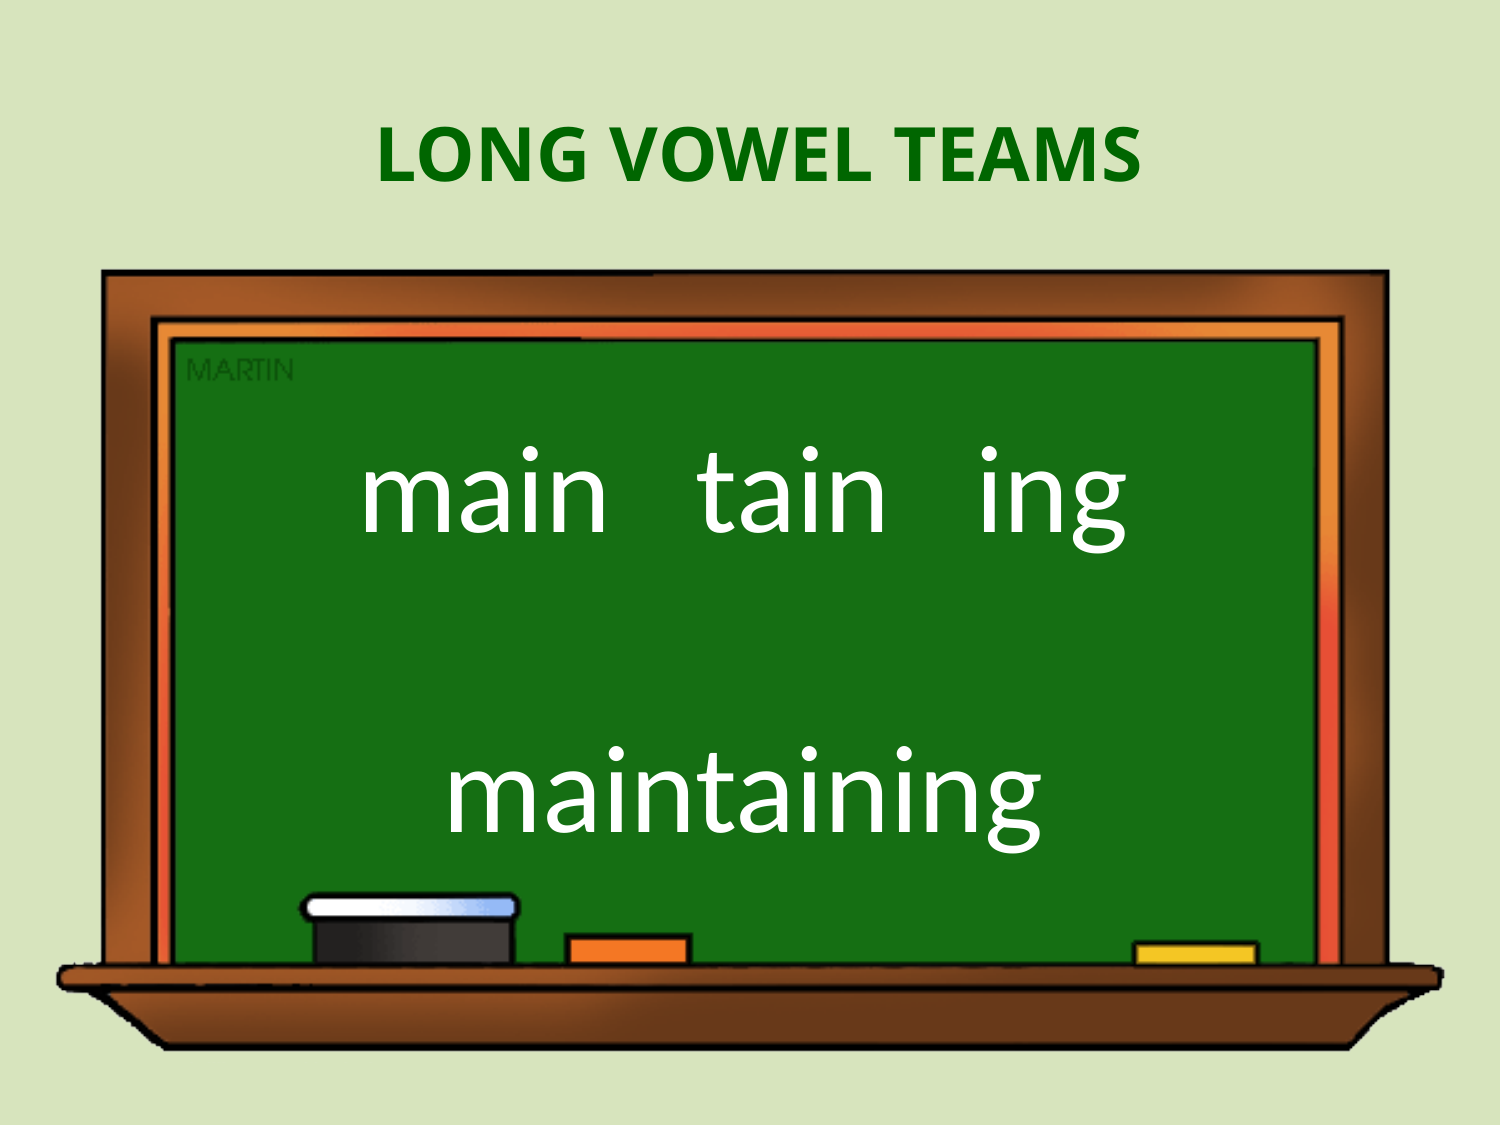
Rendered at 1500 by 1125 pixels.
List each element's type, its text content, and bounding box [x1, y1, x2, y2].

picture [46, 243, 1463, 1063]
text_box LONG VOWEL TEAMS [190, 99, 1328, 204]
